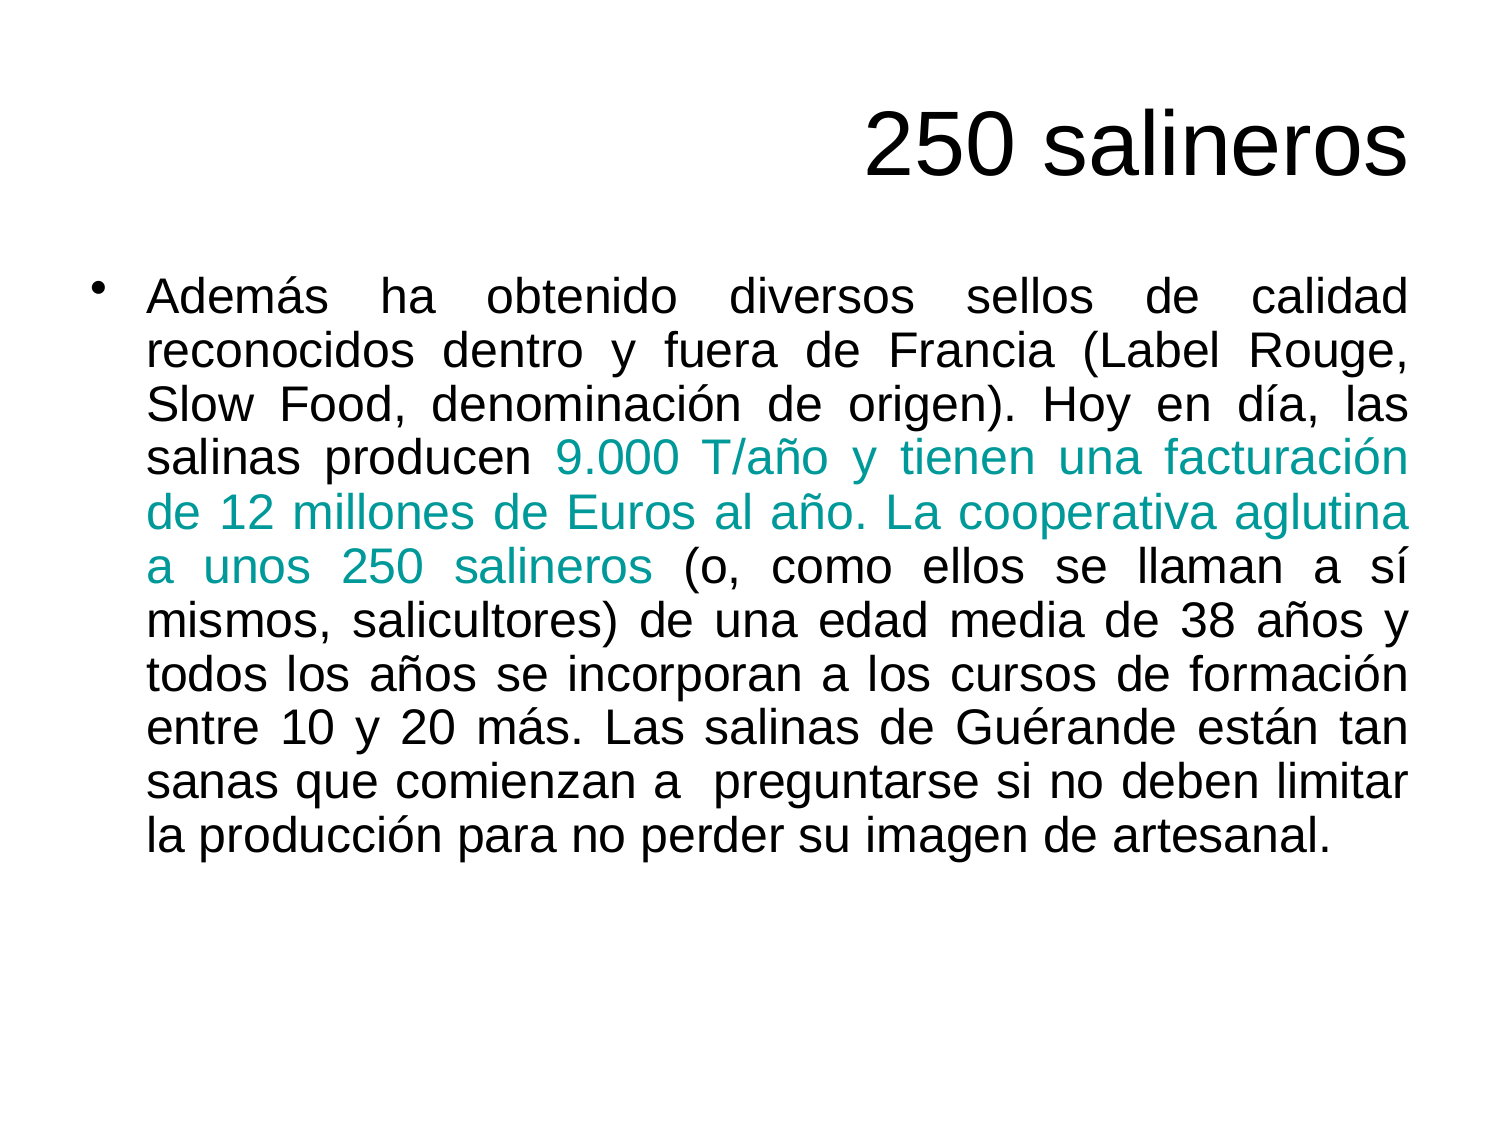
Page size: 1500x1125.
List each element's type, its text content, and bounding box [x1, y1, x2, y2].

title 250 salineros [74, 44, 1426, 233]
list Además ha obtenido diversos sellos de calidad reconocidos dentro y fuera de Francia (Label Rouge, Slow Food, denominación de origen). Hoy en día, las salinas producen 9.000 T/año y tienen una facturación de 12 millones de Euros al año. La cooperativa aglutina a unos 250 salineros (o, como ellos se llaman a sí mismos, salicultores) de una edad media de 38 años y todos los años se incorporan a los cursos de formación entre 10 y 20 más. Las salinas de Guérande están tan sanas que comienzan a preguntarse si no deben limitar la producción para no perder su imagen de artesanal. [74, 262, 1426, 1006]
